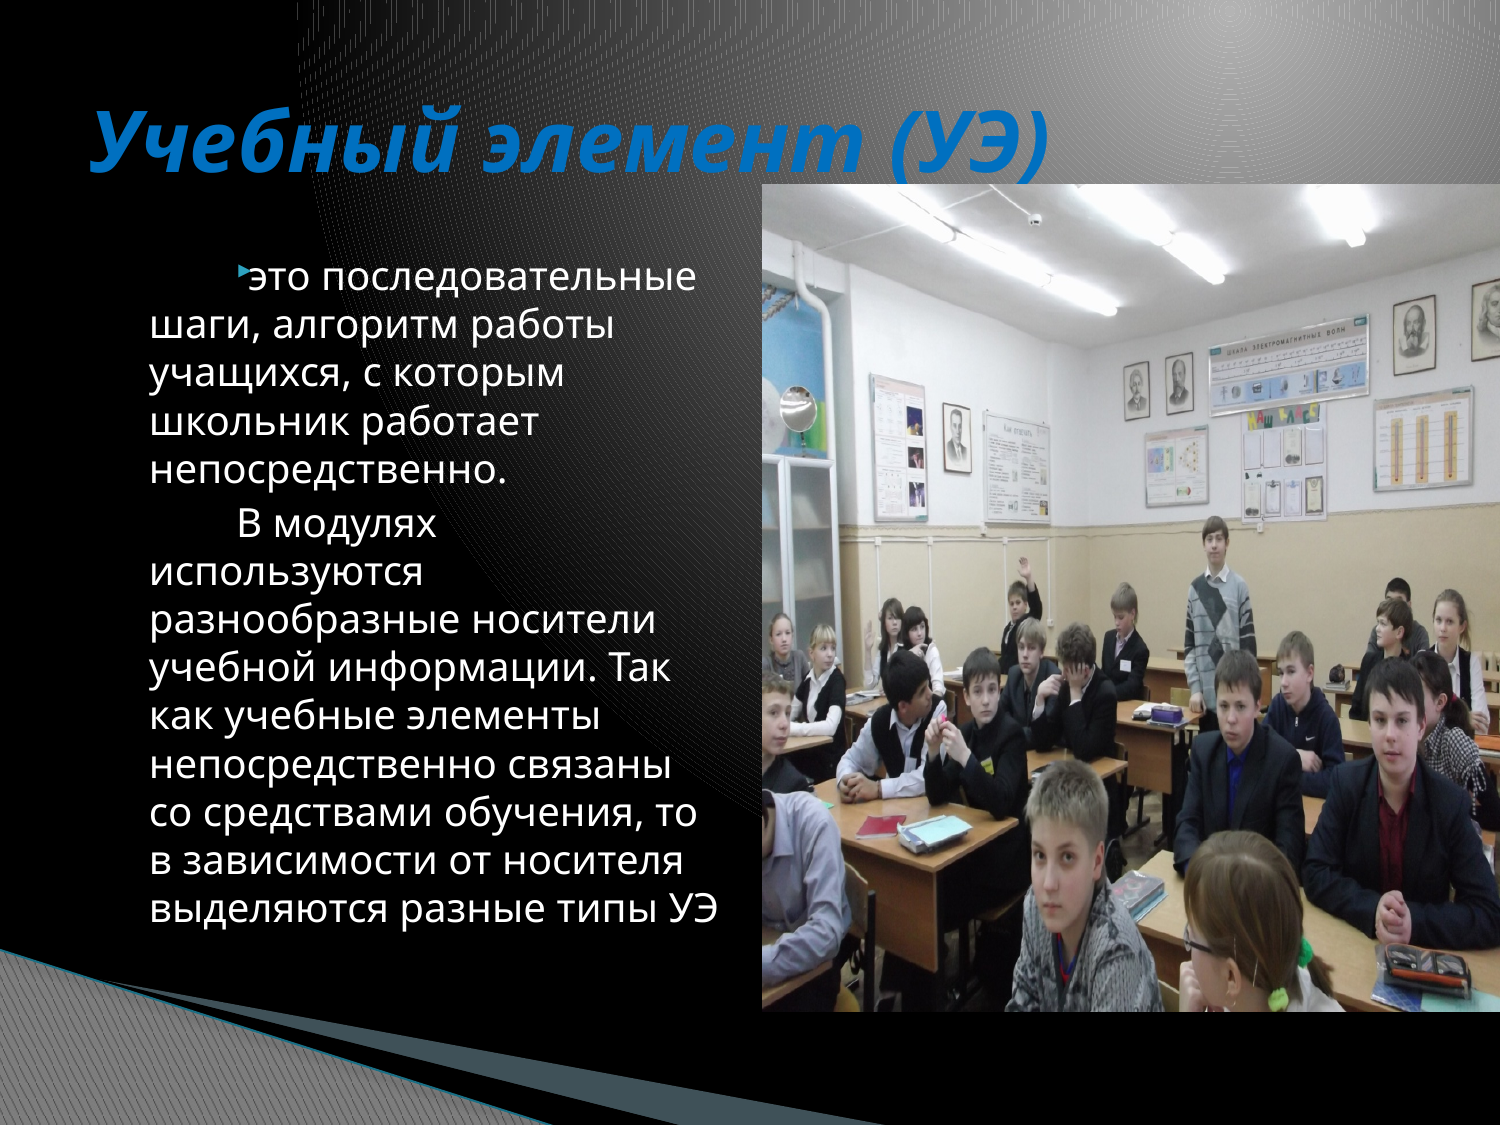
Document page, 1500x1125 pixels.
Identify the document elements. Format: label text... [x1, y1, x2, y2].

title Учебный элемент (УЭ) [75, 45, 1425, 233]
list это последовательные шаги, алгоритм работы учащихся, с которым школьник работает непосредственно. В модулях используются разнообразные носители учебной информации. Так как учебные элементы непосредственно связаны со средствами обучения, то в зависимости от носителя выделяются разные типы УЭ [75, 243, 738, 986]
picture [0, 952, 543, 1125]
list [762, 184, 1500, 1012]
